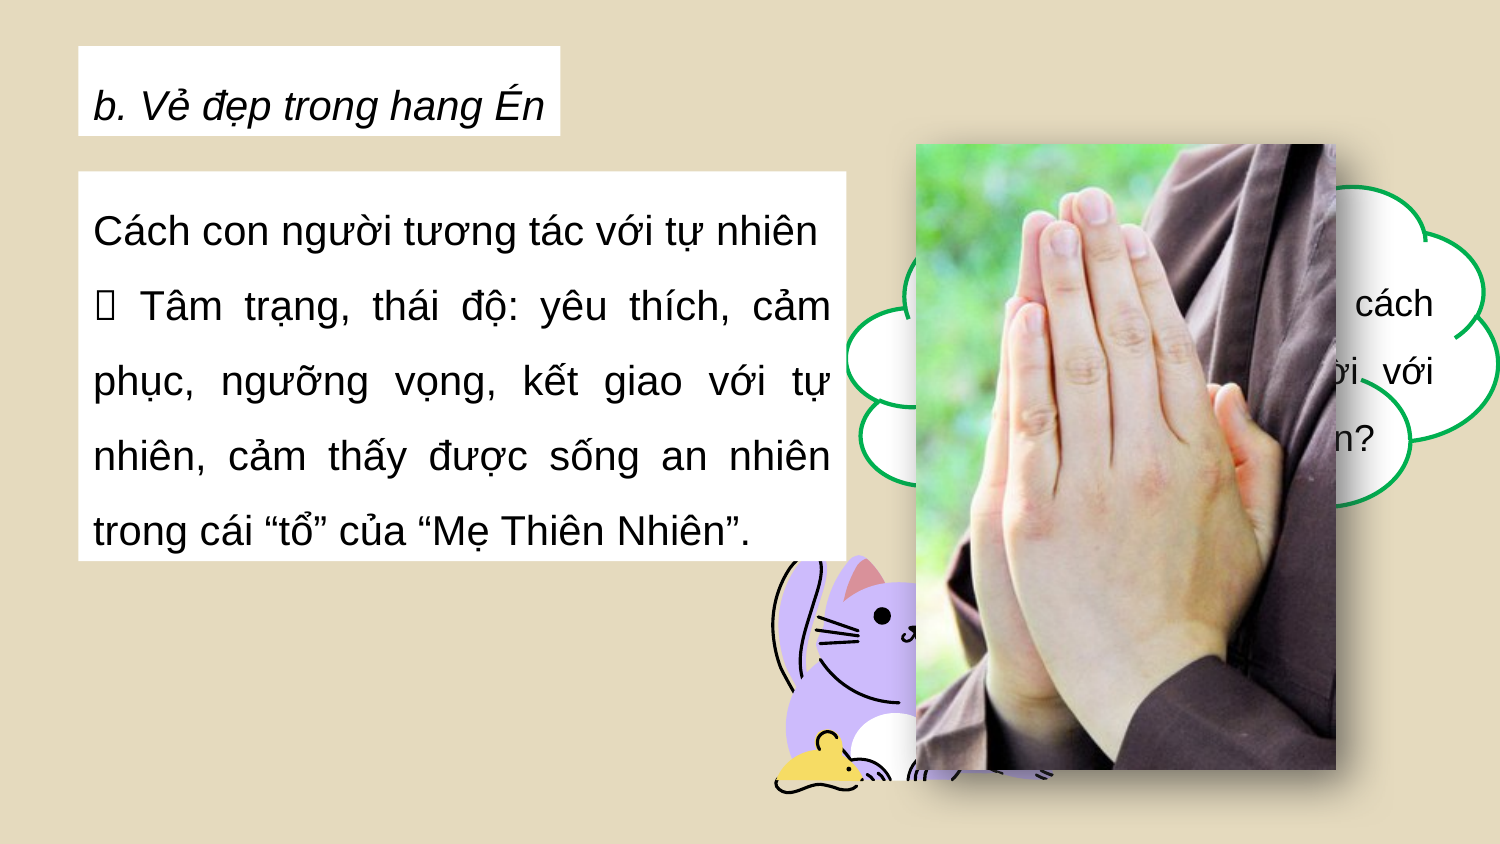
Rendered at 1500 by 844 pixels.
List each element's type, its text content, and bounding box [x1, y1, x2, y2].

picture [916, 144, 1336, 771]
text_box Cách con người tương tác với tự nhiên  Tâm trạng, thái độ: yêu thích, cảm phục, ngưỡng vọng, kết giao với tự nhiên, cảm thấy được sống an nhiên trong cái “tổ” của “Mẹ Thiên Nhiên”. [78, 171, 847, 562]
text_box b. Vẻ đẹp trong hang Én [78, 46, 561, 136]
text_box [770, 185, 1499, 794]
